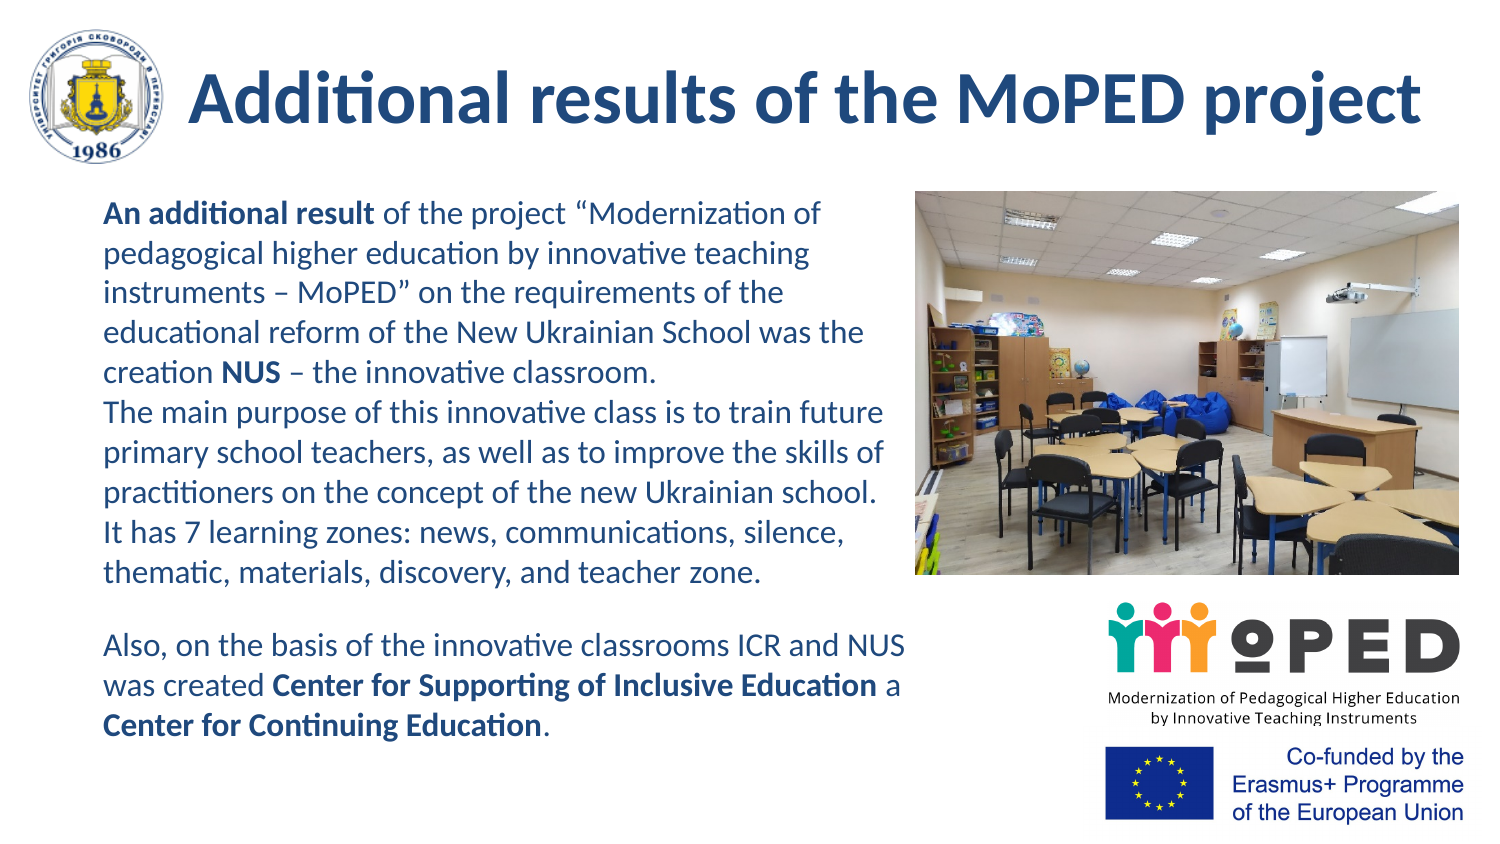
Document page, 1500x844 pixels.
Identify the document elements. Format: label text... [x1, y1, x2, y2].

text_box An additional result of the project “Modernization of pedagogical higher education by innovative teaching instruments – MoPED” on the requirements of the educational reform of the New Ukrainian School was the creation NUS – the innovative classroom. The main purpose of this innovative class is to train future primary school teachers, as well as to improve the skills of practitioners on the concept of the new Ukrainian school. It has 7 learning zones: news, communications, silence, thematic, materials, discovery, and teacher zone. [88, 183, 905, 616]
picture [915, 191, 1459, 575]
text_box Also, on the basis of the innovative classrooms ICR and NUS was created Center for Supporting of Inclusive Education a Center for Continuing Education. [88, 616, 1046, 751]
picture [1083, 601, 1482, 841]
title Additional results of the MoPED project [112, 23, 1500, 164]
picture [29, 29, 172, 165]
